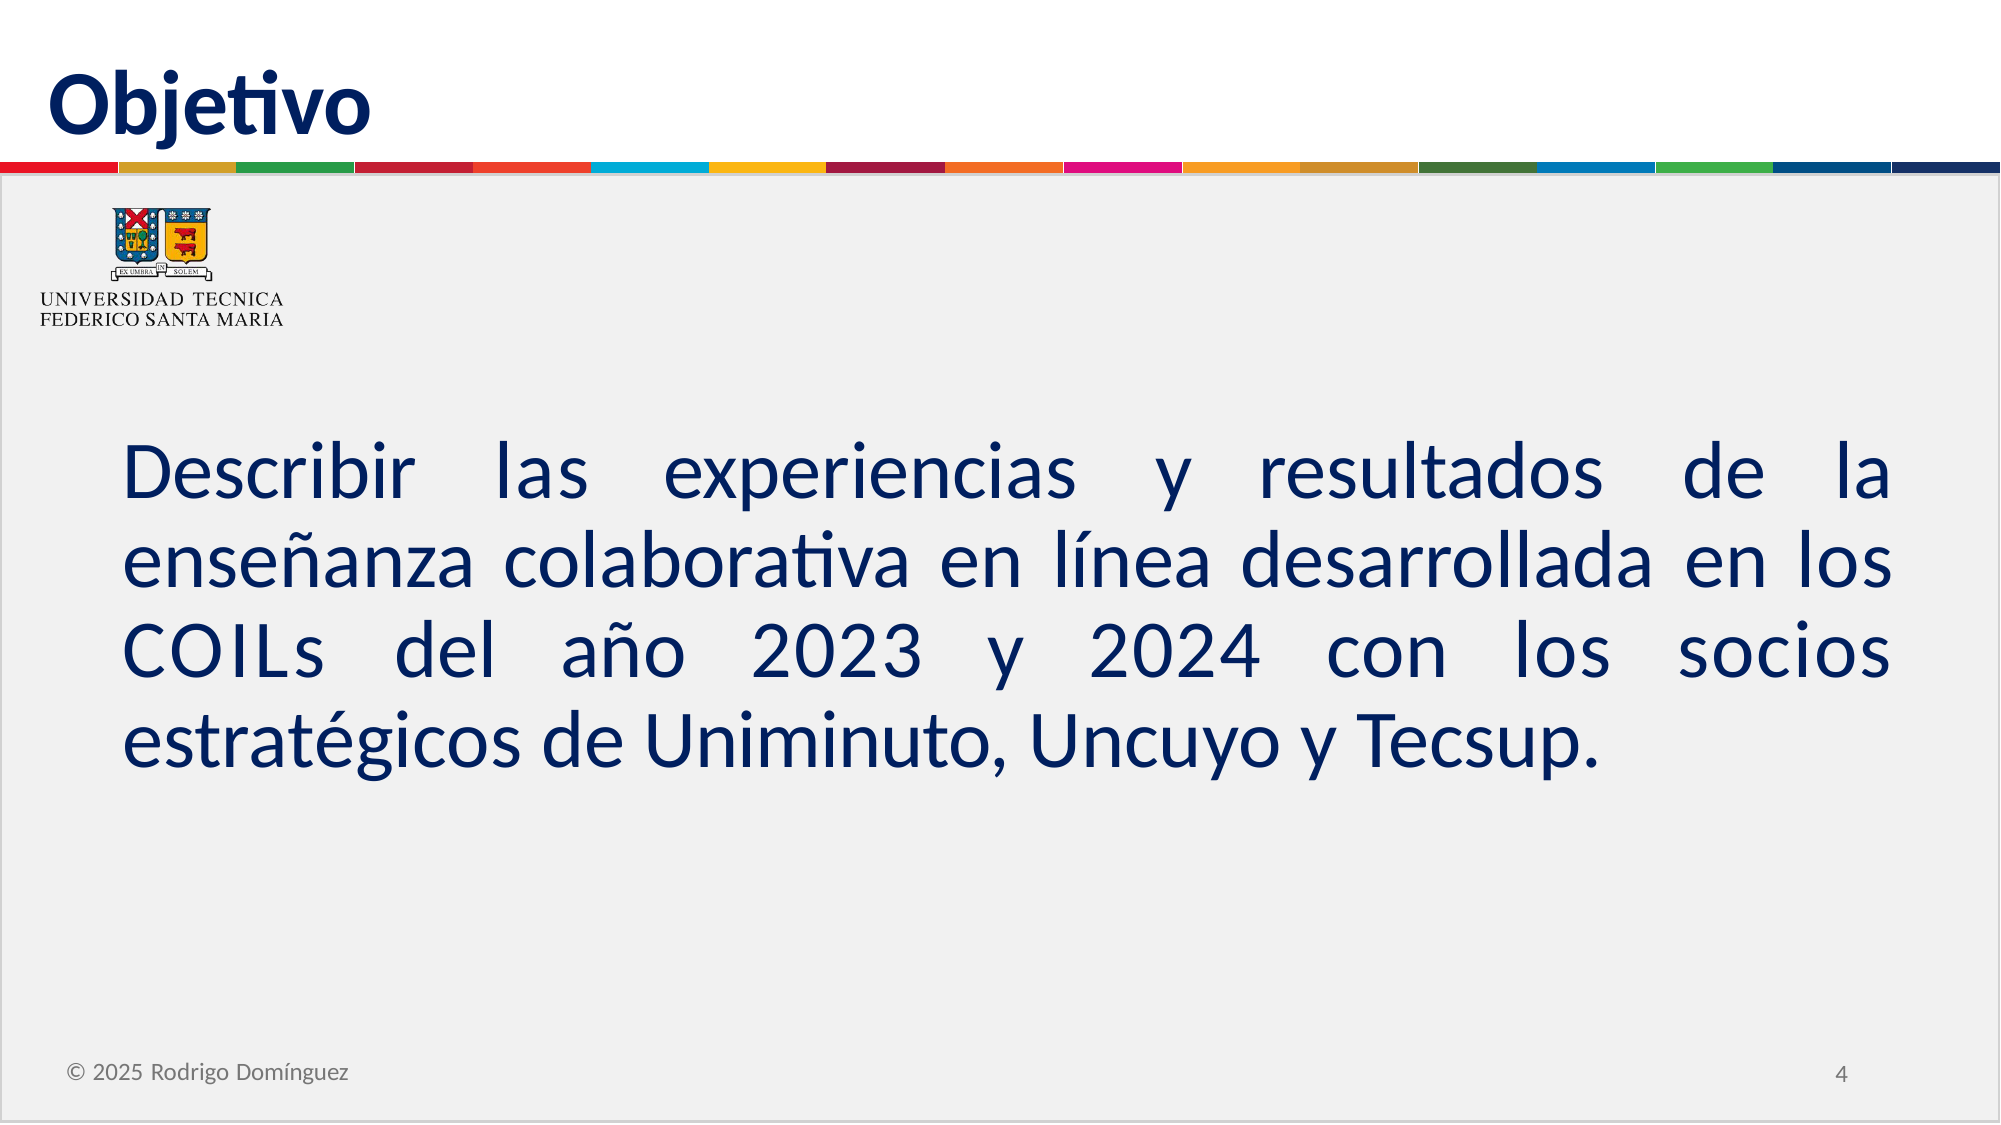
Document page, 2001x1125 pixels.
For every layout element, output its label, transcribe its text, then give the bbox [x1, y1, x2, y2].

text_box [0, 162, 2000, 1124]
picture [32, 204, 285, 329]
title Objetivo [46, 40, 1954, 159]
